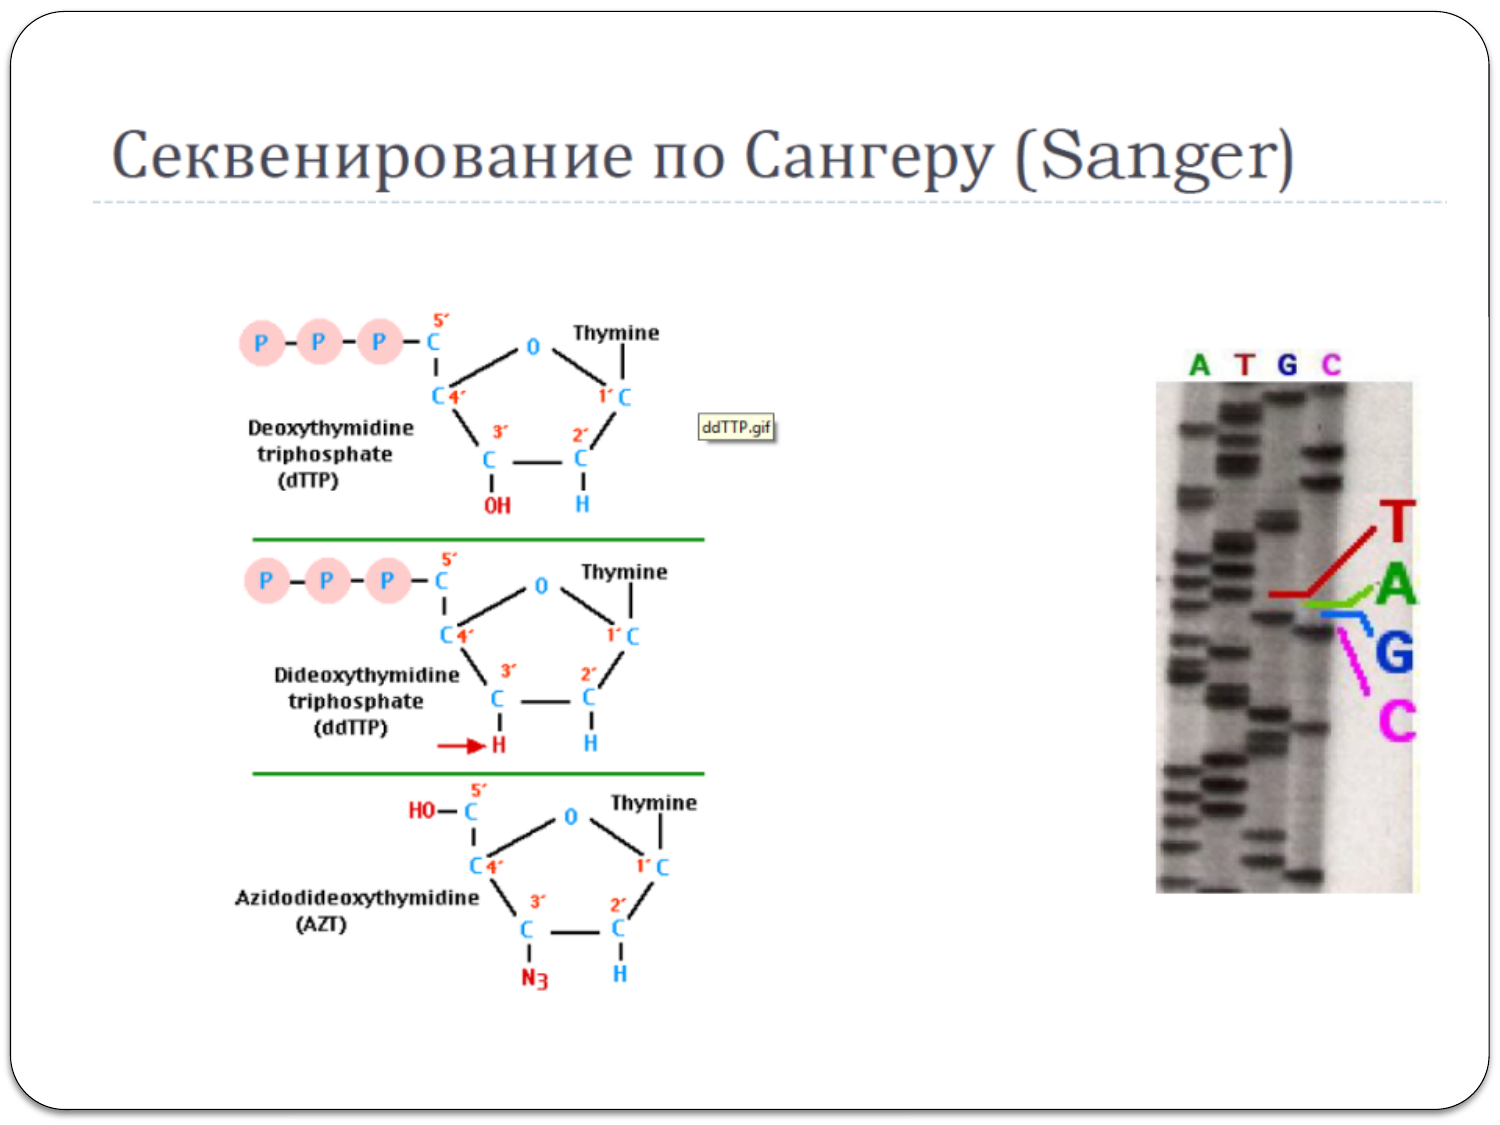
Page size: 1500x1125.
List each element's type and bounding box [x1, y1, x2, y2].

picture [75, 66, 1447, 1083]
